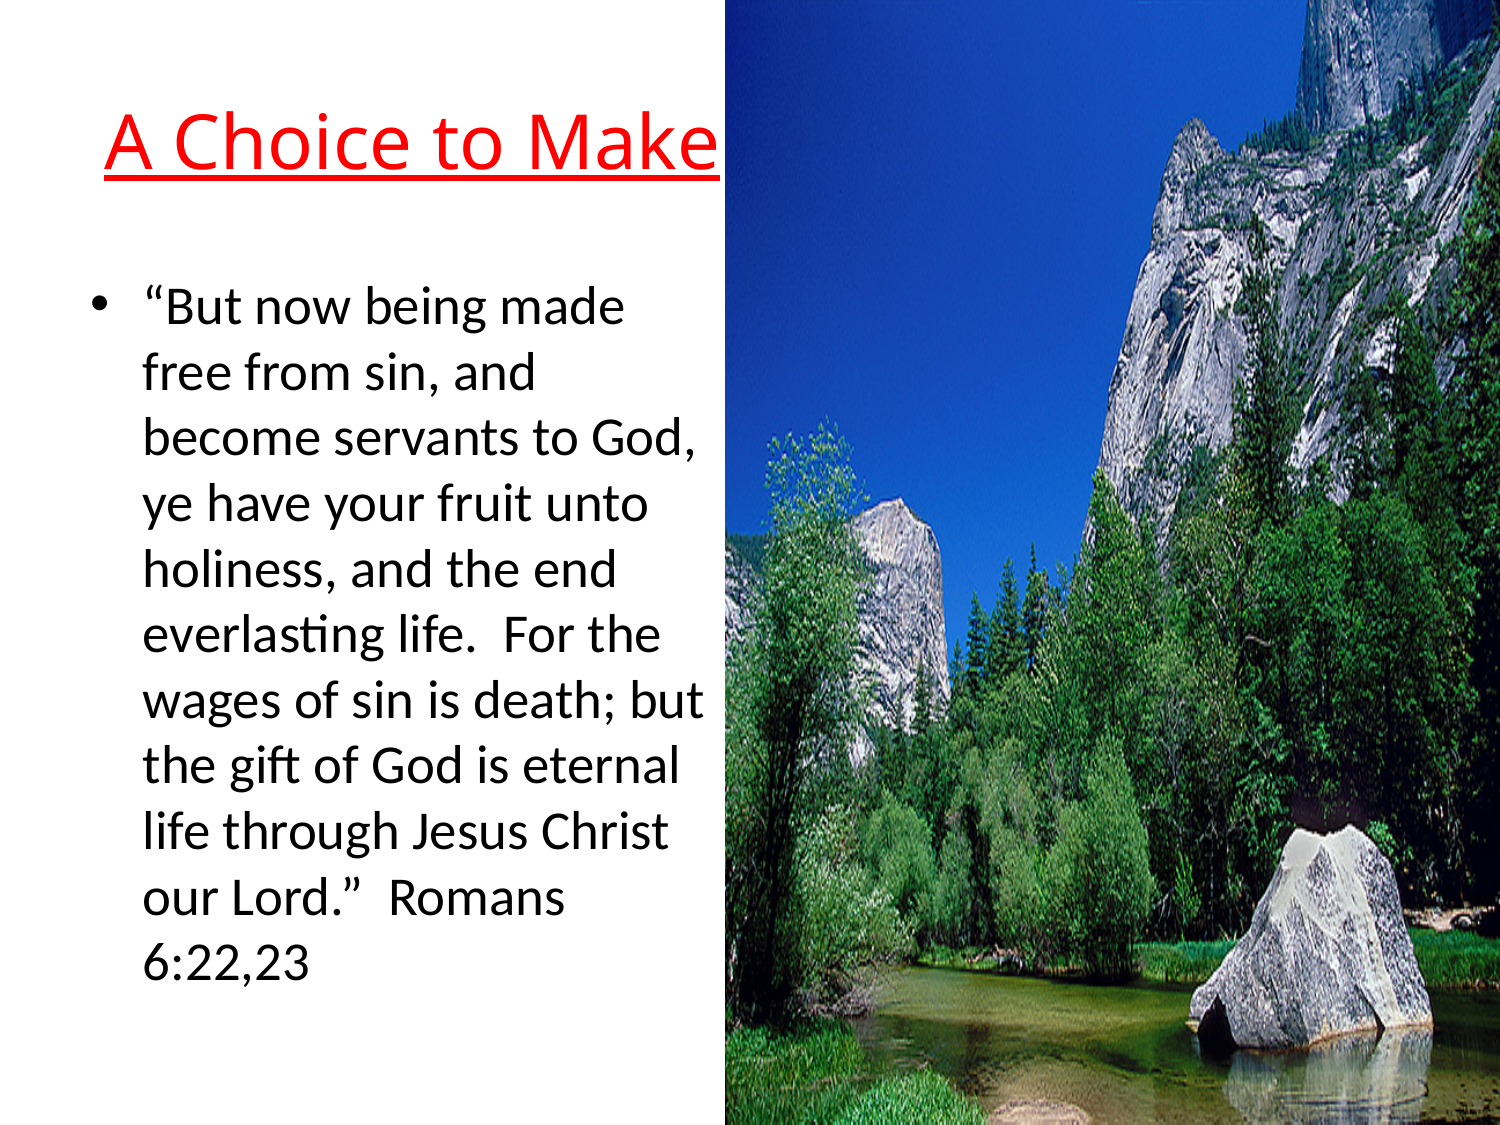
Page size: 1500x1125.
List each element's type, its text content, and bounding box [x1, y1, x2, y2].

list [724, 0, 1500, 1125]
title A Choice to Make [75, 45, 719, 233]
list “But now being made free from sin, and become servants to God, ye have your fruit unto holiness, and the end everlasting life. For the wages of sin is death; but the gift of God is eternal life through Jesus Christ our Lord.” Romans 6:22,23 [75, 262, 719, 1005]
